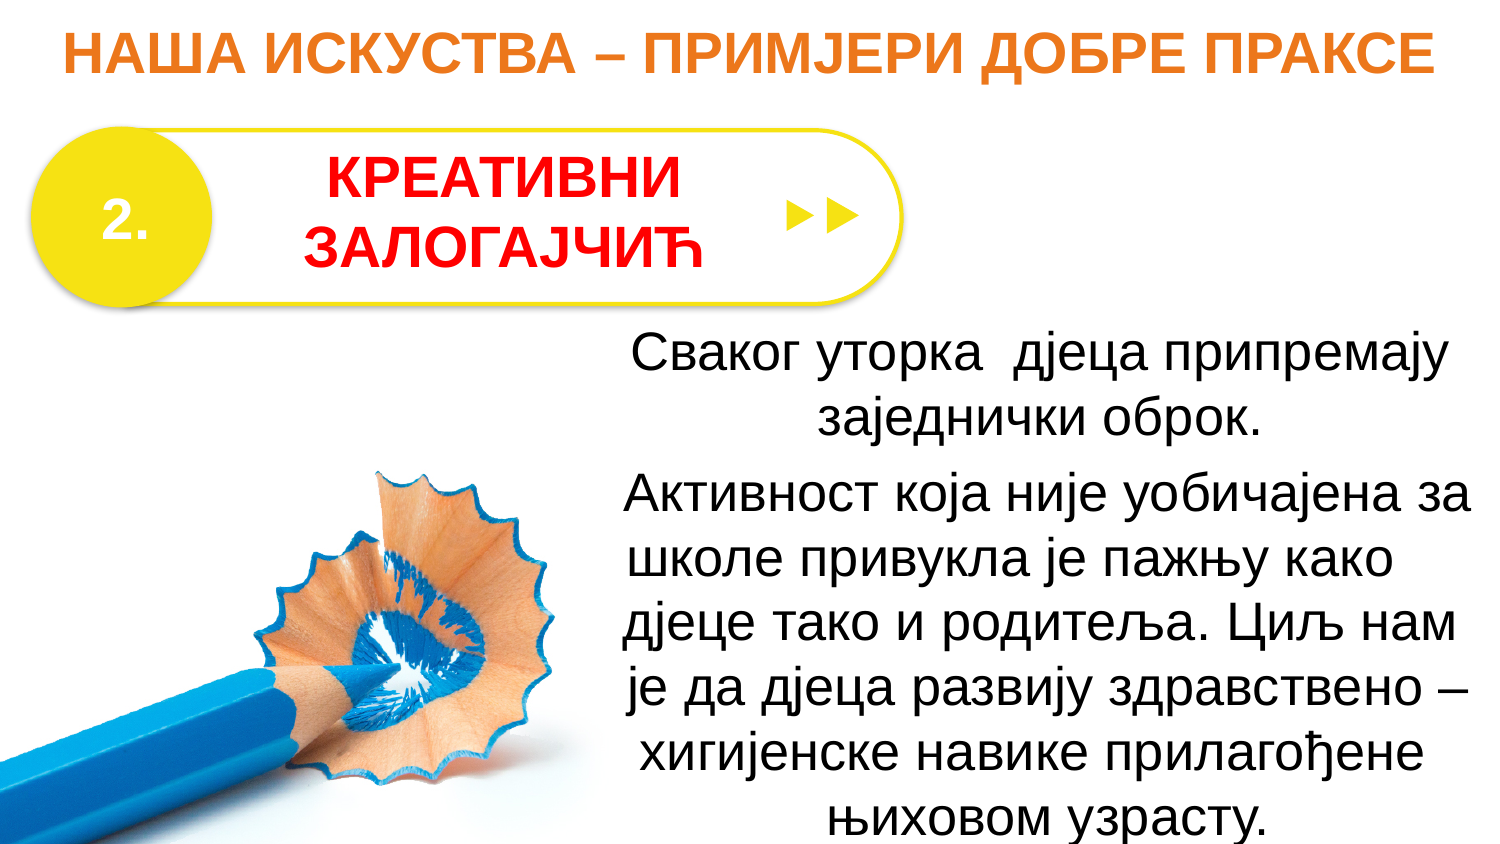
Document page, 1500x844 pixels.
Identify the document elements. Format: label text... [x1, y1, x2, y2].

text_box [153, 129, 903, 305]
text_box КРЕАТИВНИ ЗАЛОГАЈЧИЋ [242, 131, 767, 287]
list Сваког уторка дјеца припремају заједнички оброк. Активност која није уобичајена за школе привукла је пажњу како дјеце тако и родитеља. Циљ нам је да дјеца развију здравствено – хигијенске навике прилагођене њиховом узрасту. [596, 374, 1500, 789]
text_box 2. [86, 173, 166, 259]
list НАША ИСКУСТВА – ПРИМЈЕРИ ДОБРЕ ПРАКСЕ [0, 0, 1500, 103]
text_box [786, 196, 860, 234]
text_box [30, 125, 213, 309]
picture [0, 469, 636, 844]
